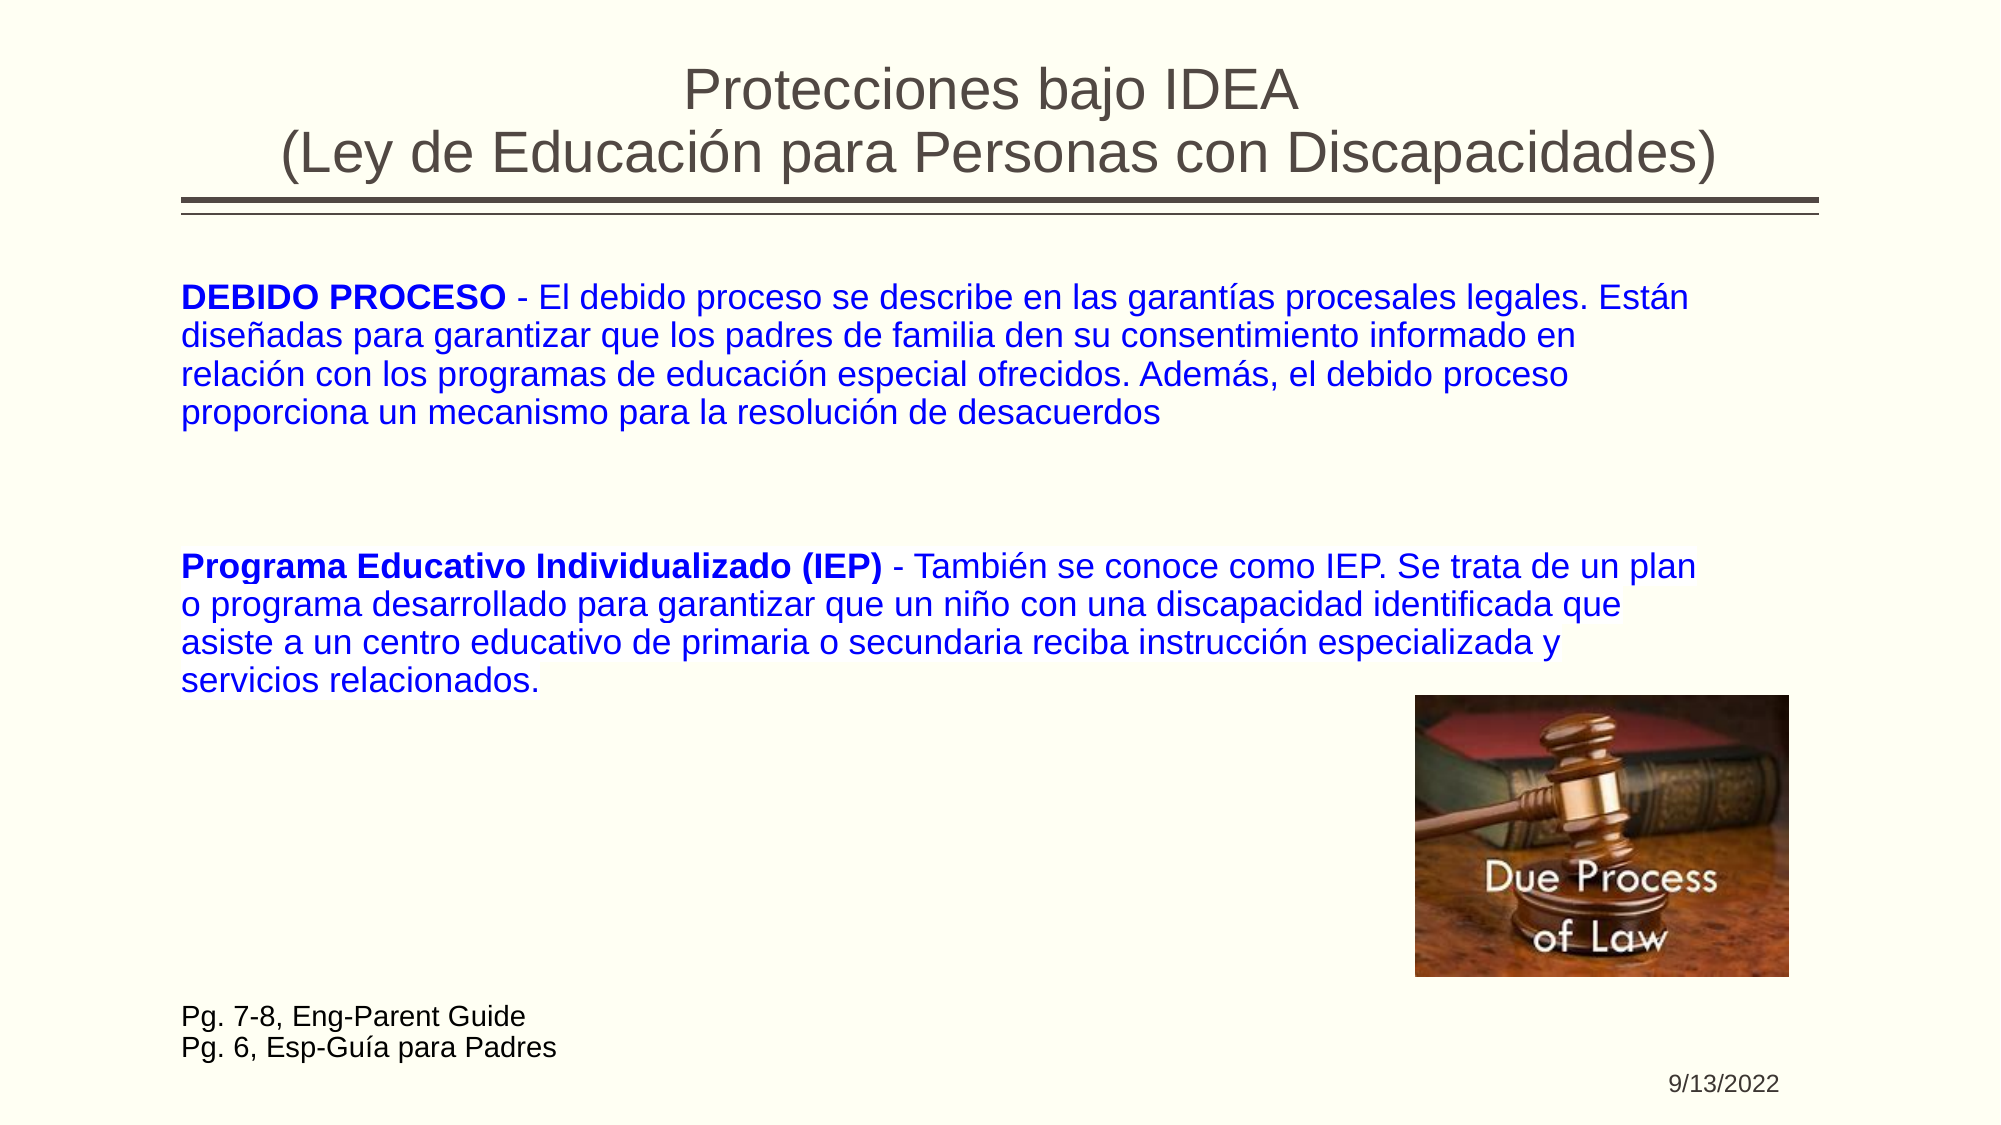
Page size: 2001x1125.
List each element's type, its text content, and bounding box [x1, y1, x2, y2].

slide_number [1668, 1052, 1969, 1113]
picture [1415, 694, 1790, 977]
title Protecciones bajo IDEA (Ley de Educación para Personas con Discapacidades) [181, 12, 1819, 193]
list DEBIDO PROCESO - El debido proceso se describe en las garantías procesales legales. Están diseñadas para garantizar que los padres de familia den su consentimiento informado en relación con los programas de educación especial ofrecidos. Además, el debido proceso proporciona un mecanismo para la resolución de desacuerdos Programa Educativo Individualizado (IEP) - También se conoce como IEP. Se trata de un plan o programa desarrollado para garantizar que un niño con una discapacidad identificada que asiste a un centro educativo de primaria o secundaria reciba instrucción especializada y servicios relacionados. Pg. 7-8, Eng-Parent Guide Pg. 6, Esp-Guía para Padres [181, 263, 1701, 1065]
